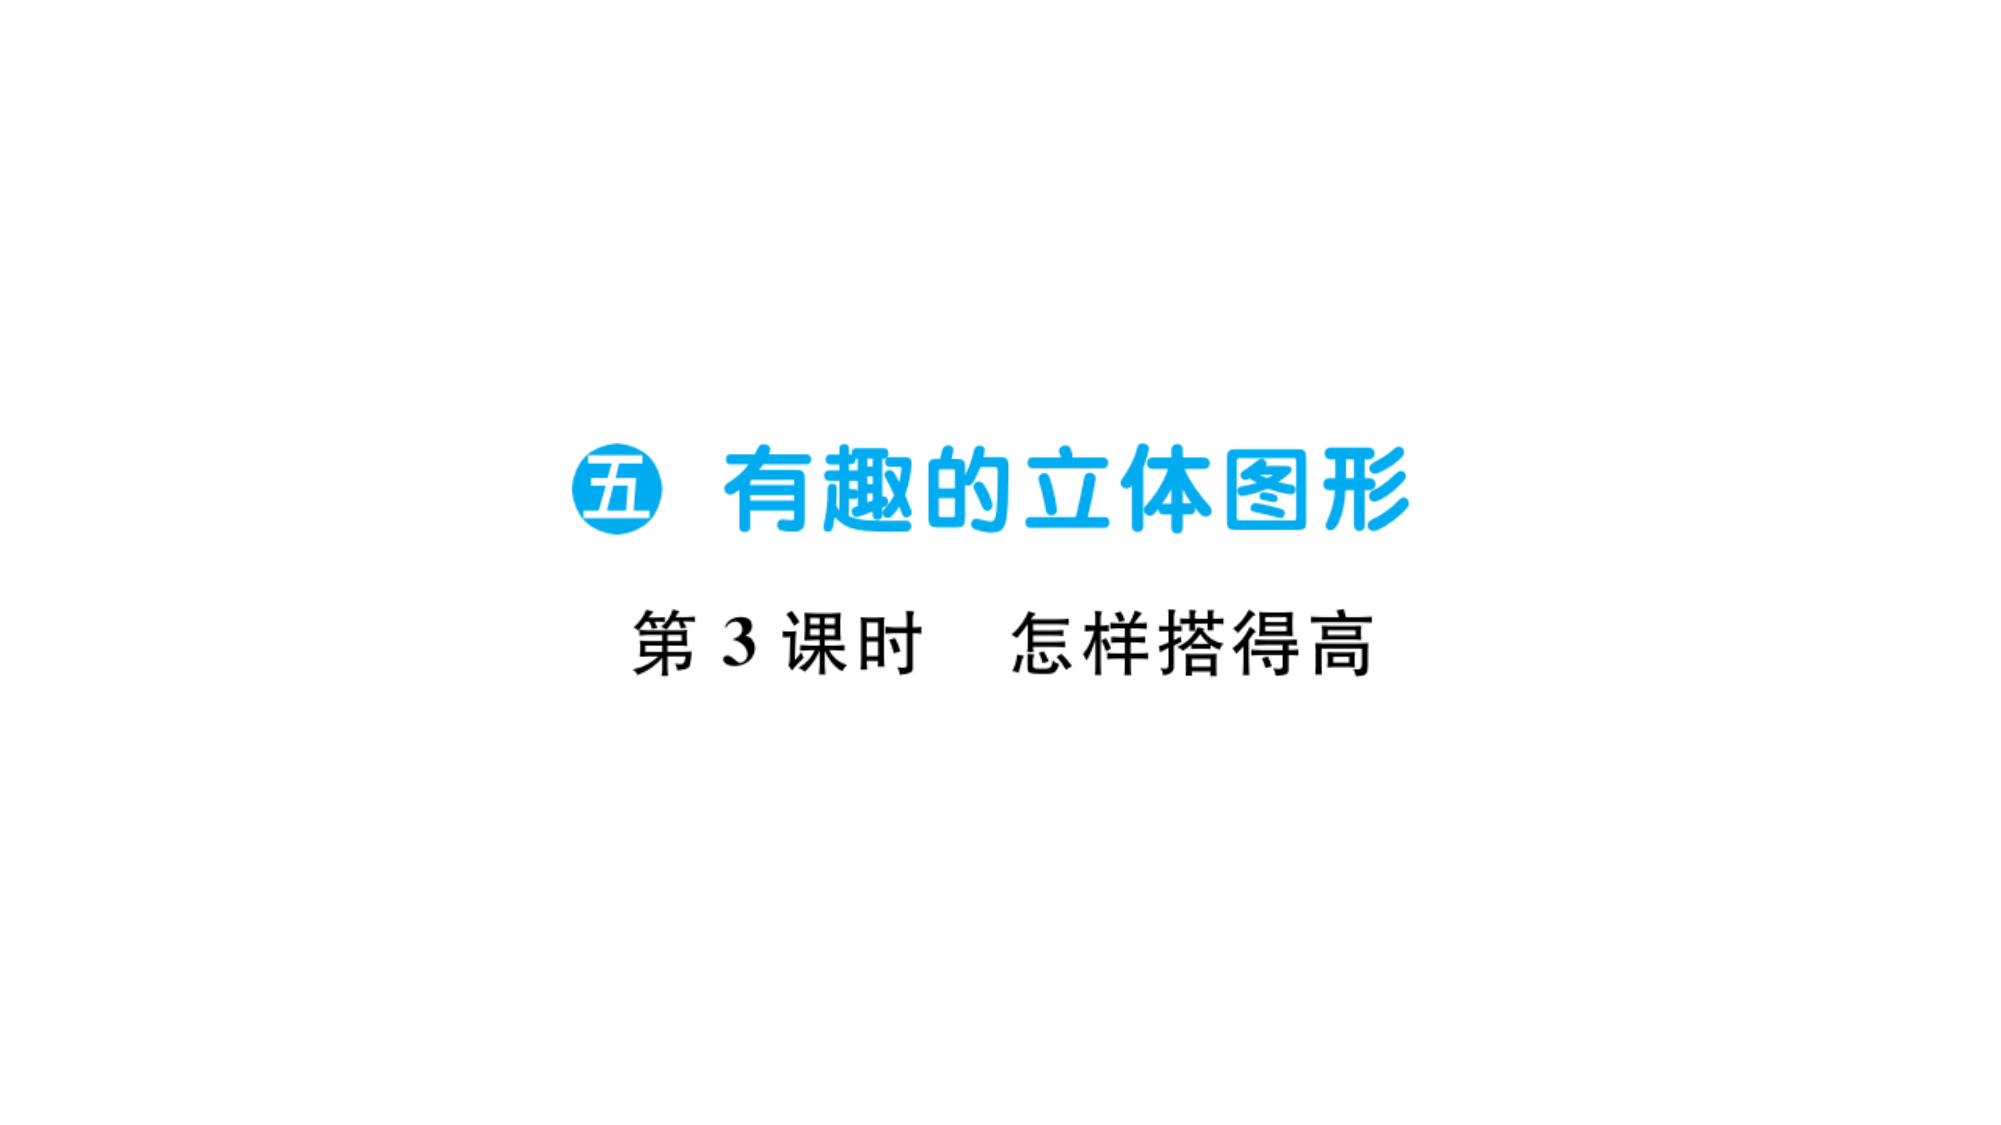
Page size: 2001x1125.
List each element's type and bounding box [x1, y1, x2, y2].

picture [563, 434, 1437, 546]
picture [606, 586, 1394, 698]
